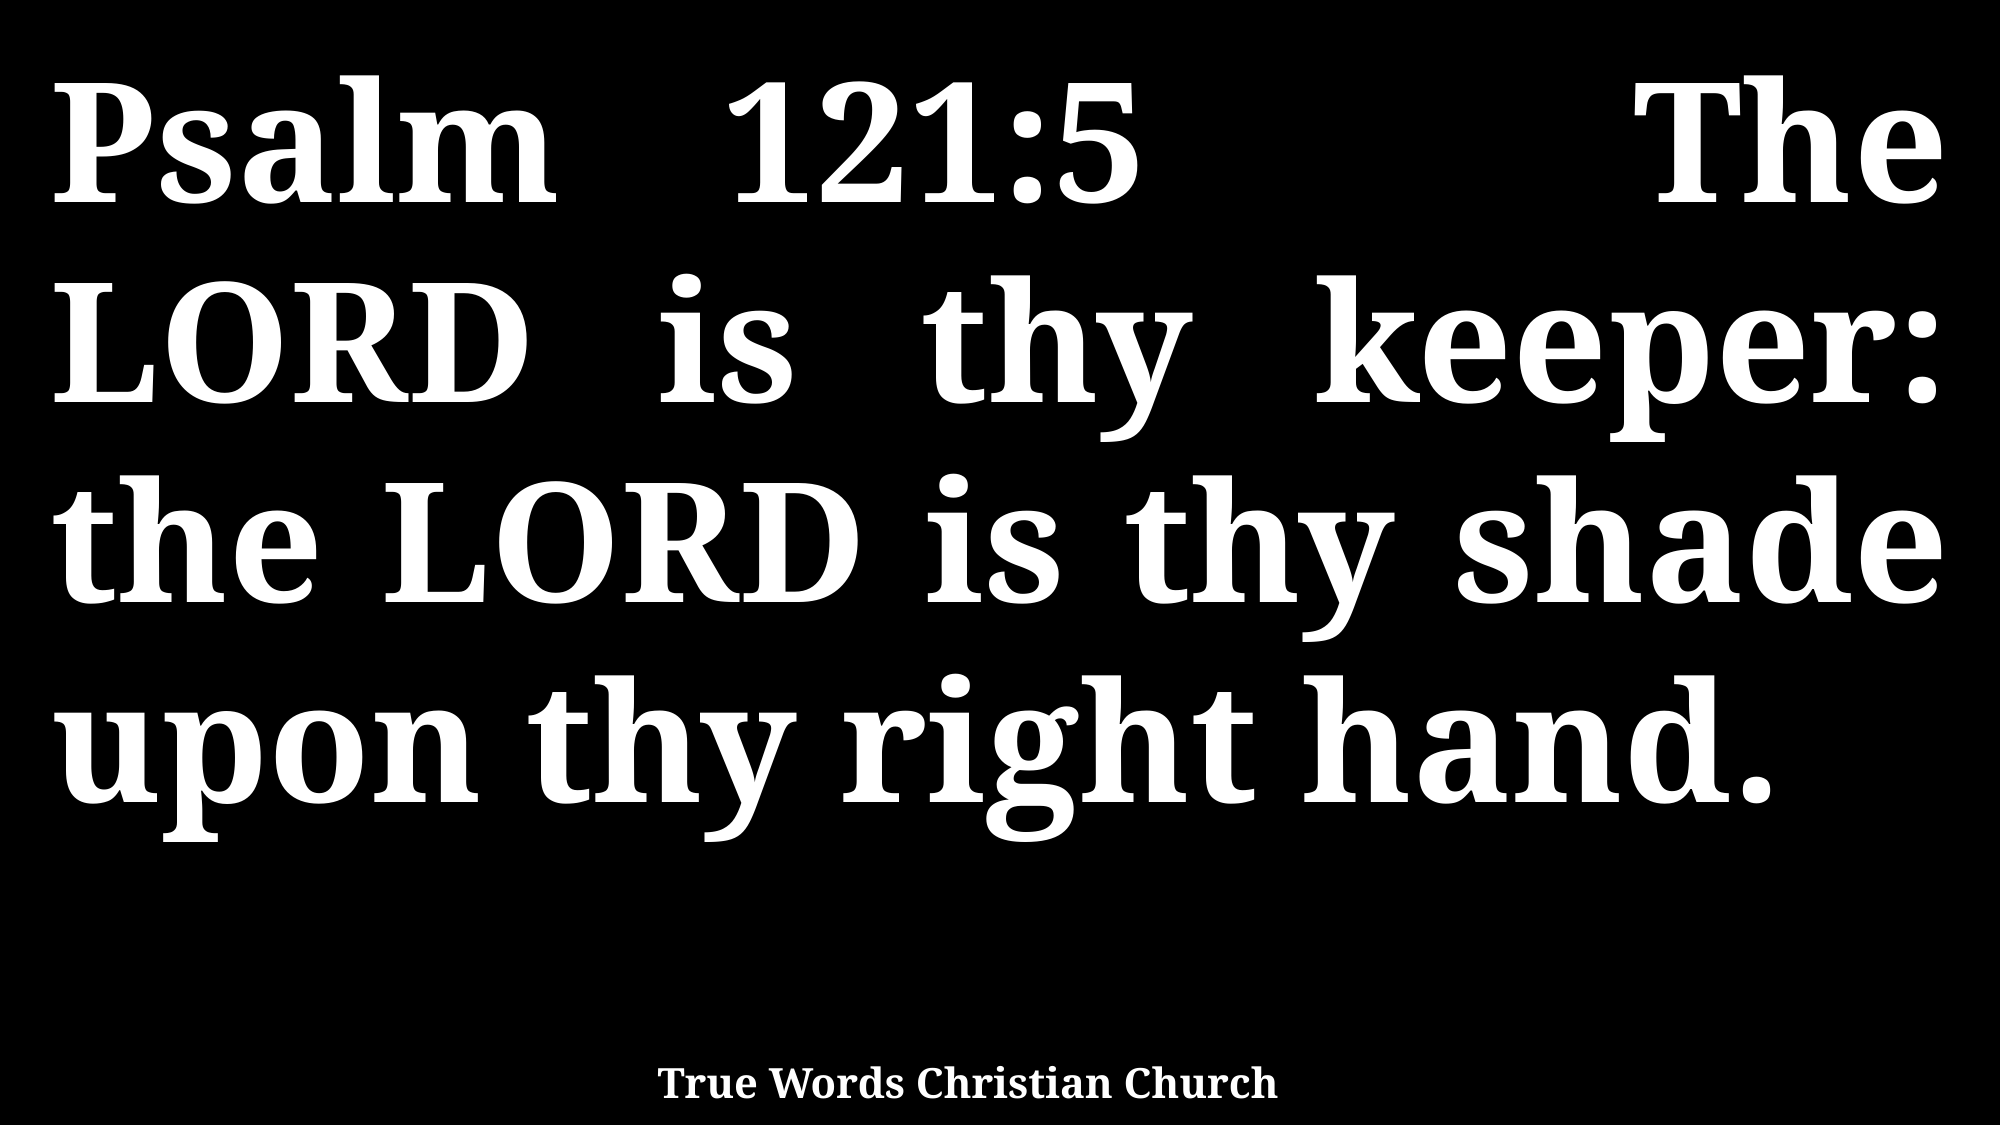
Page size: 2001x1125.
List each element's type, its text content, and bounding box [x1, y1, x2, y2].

text_box Psalm 121:5 The LORD is thy keeper: the LORD is thy shade upon thy right hand. [35, 28, 1965, 843]
text_box True Words Christian Church [642, 1049, 1294, 1114]
